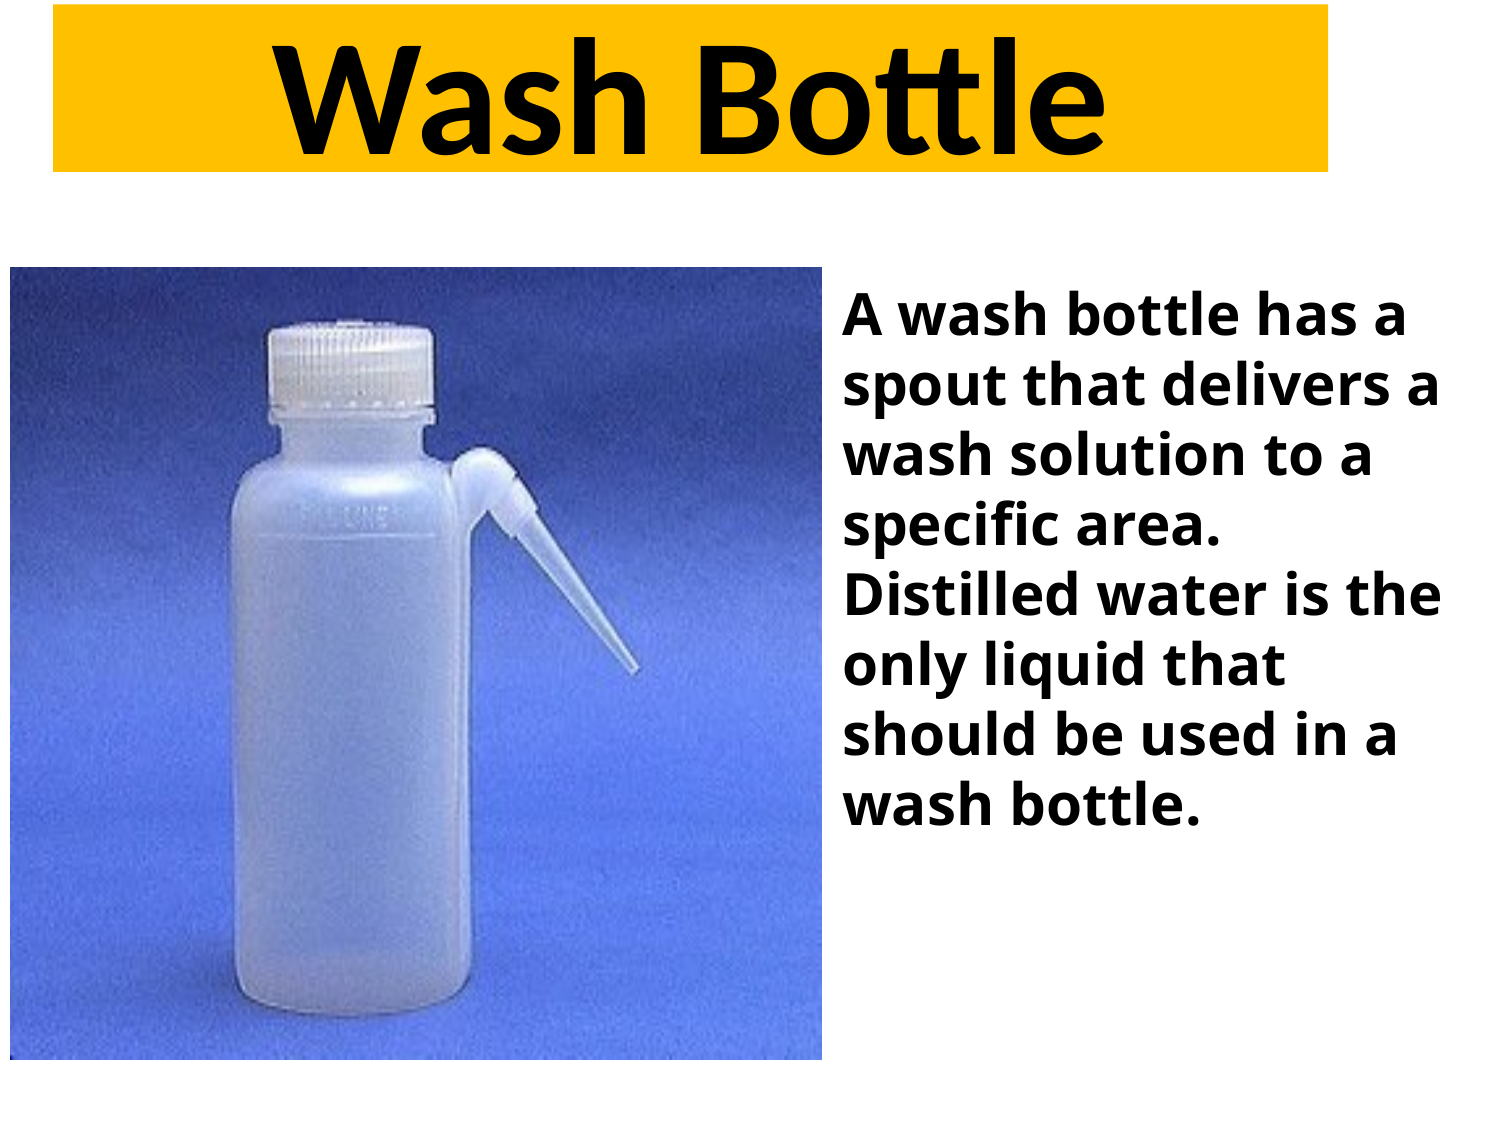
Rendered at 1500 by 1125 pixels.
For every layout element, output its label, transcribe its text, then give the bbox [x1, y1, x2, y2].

title Wash Bottle [53, 4, 1329, 172]
text_box A wash bottle has a spout that delivers a wash solution to a specific area. Distilled water is the only liquid that should be used in a wash bottle. [827, 270, 1478, 845]
picture [10, 266, 823, 1060]
